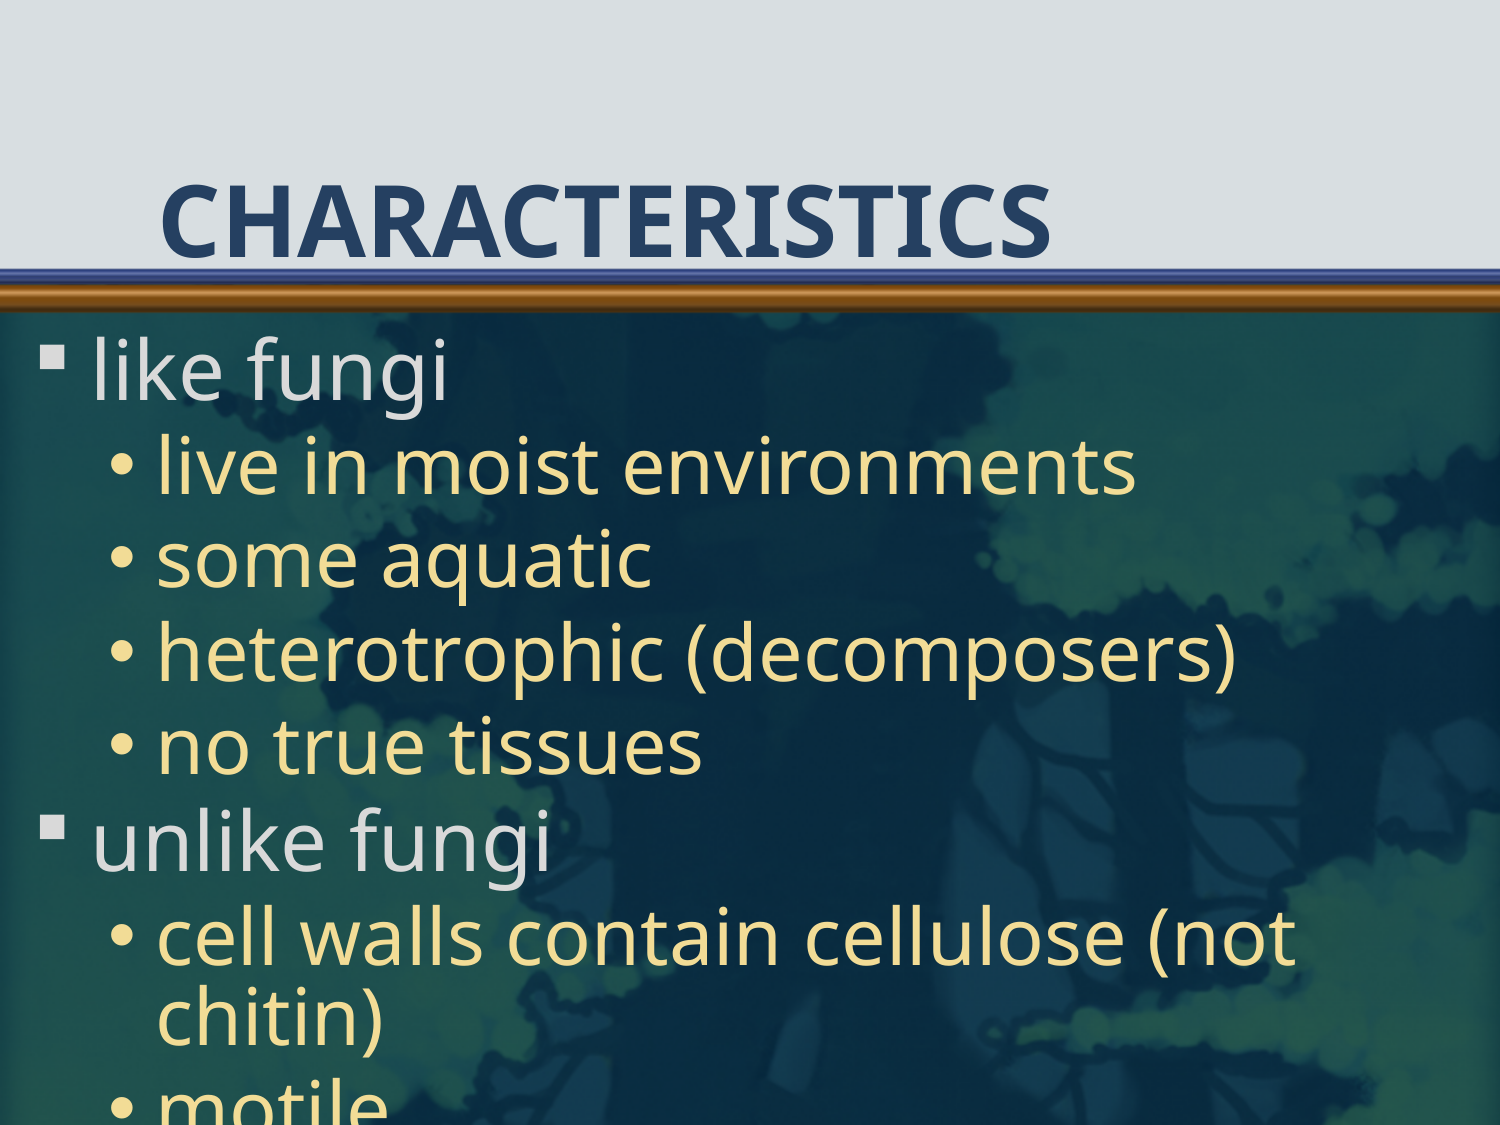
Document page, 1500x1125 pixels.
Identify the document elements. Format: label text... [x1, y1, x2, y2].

picture [0, 0, 1500, 1125]
title Characteristics [142, 149, 1350, 275]
list like fungi live in moist environments some aquatic heterotrophic (decomposers) no true tissues unlike fungi cell walls contain cellulose (not chitin) motile [18, 324, 1500, 975]
